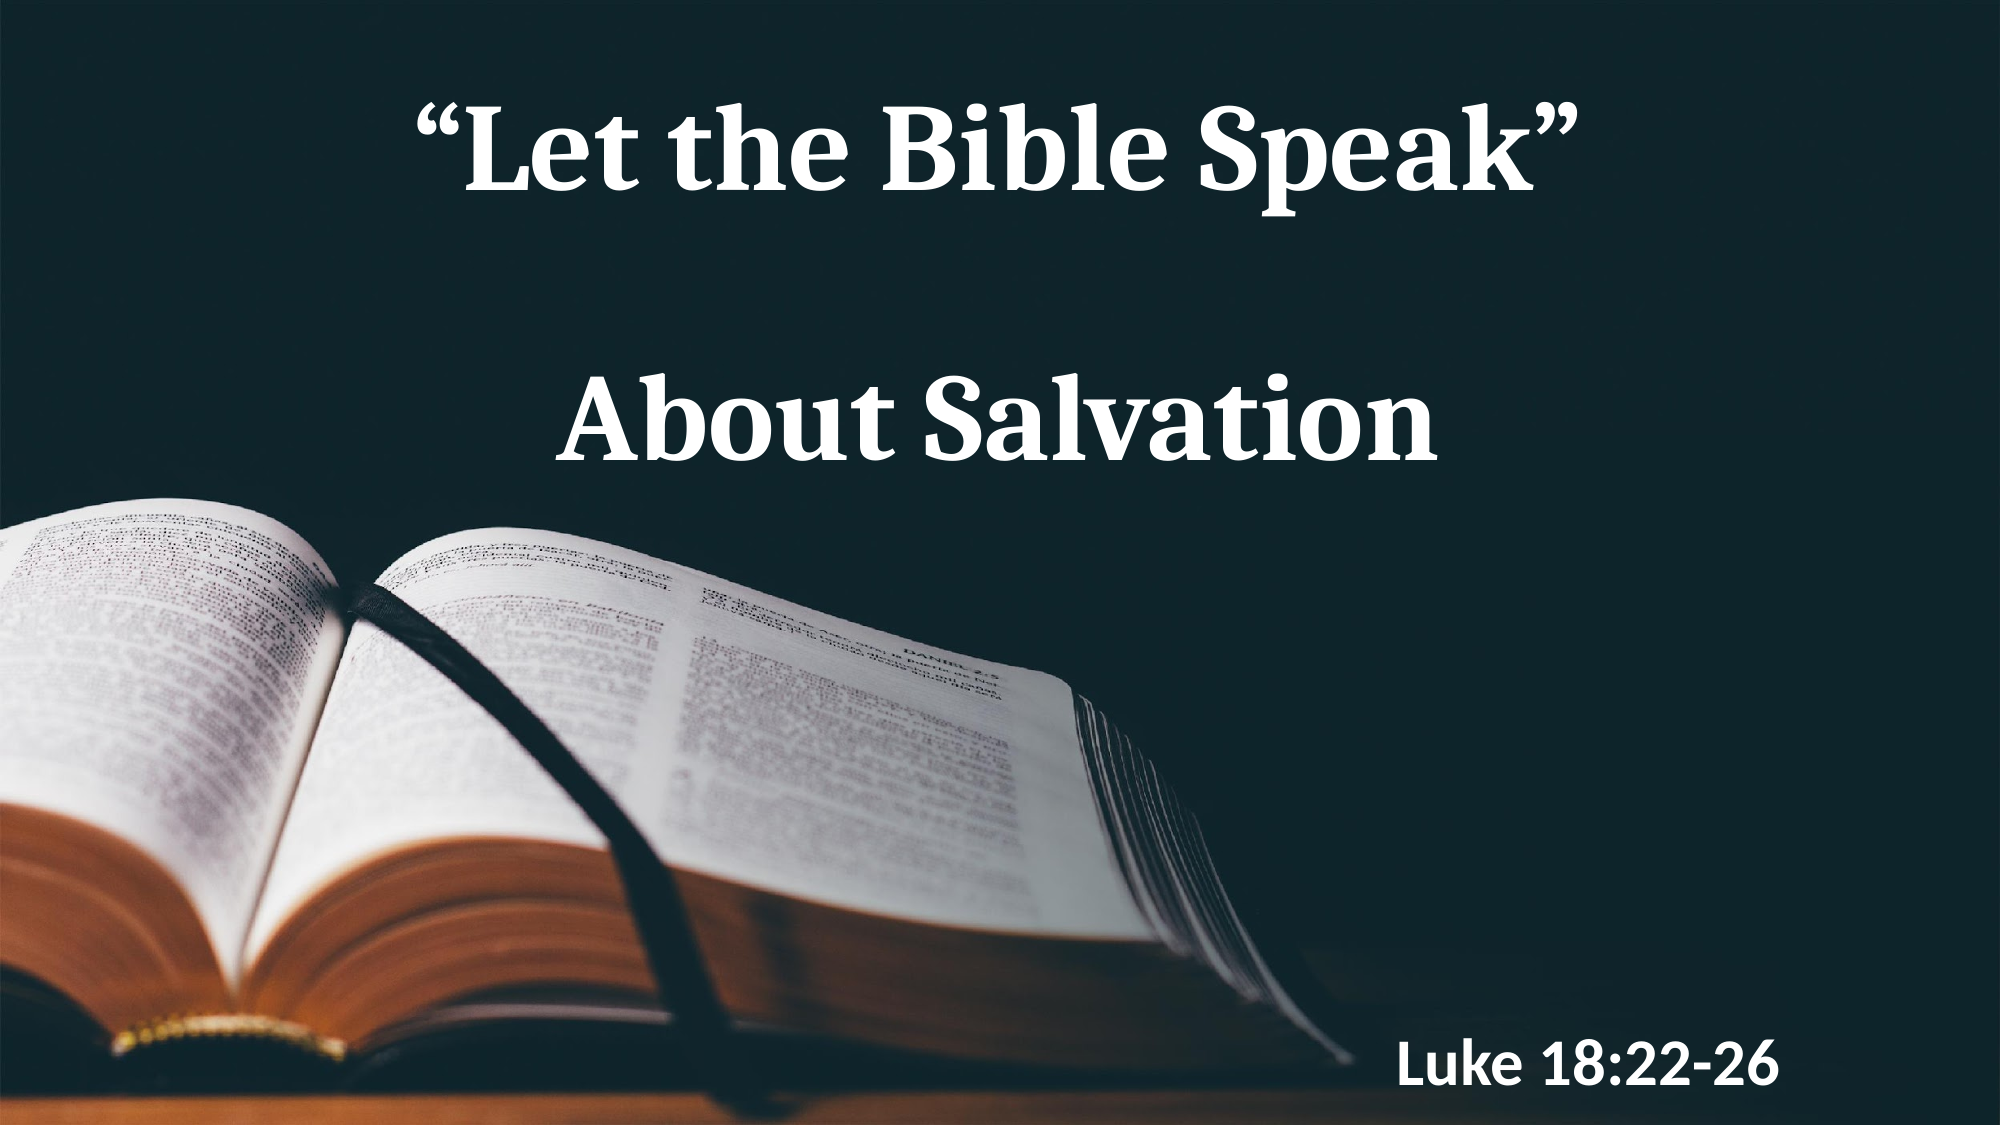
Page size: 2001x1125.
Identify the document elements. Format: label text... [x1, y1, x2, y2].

picture [0, 0, 2000, 1125]
subtitle Luke 18:22-26 [1215, 1002, 1962, 1125]
title “Let the Bible Speak” About Salvation [0, 132, 1999, 302]
